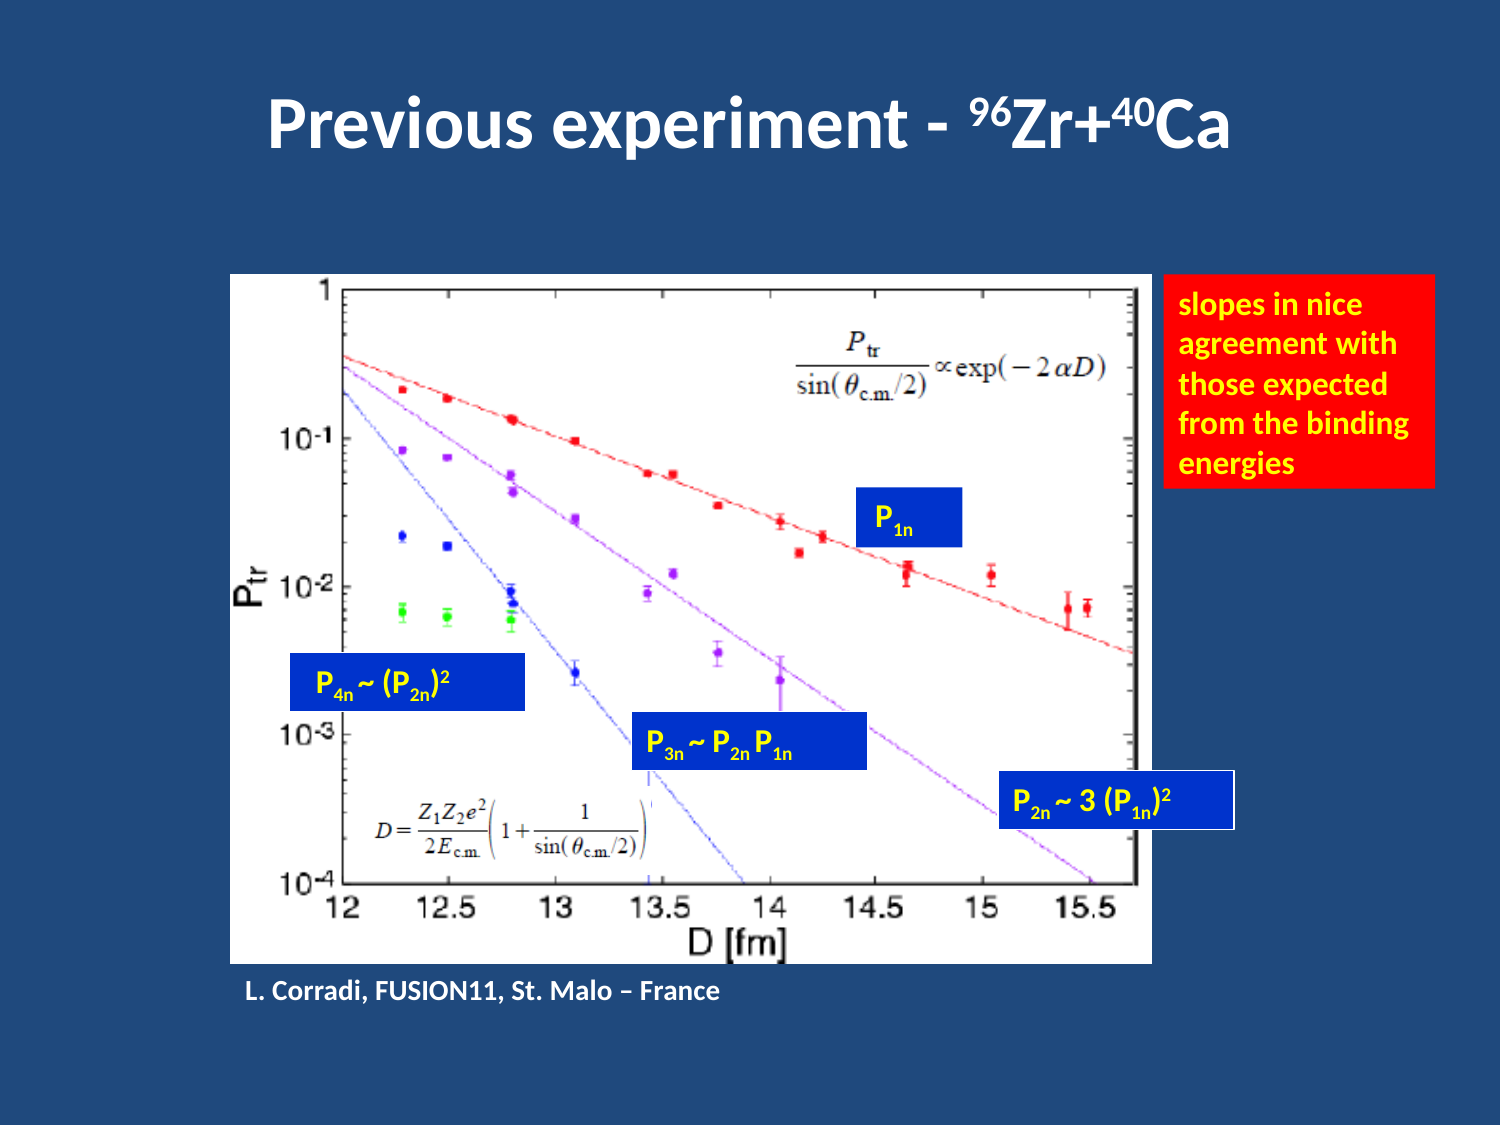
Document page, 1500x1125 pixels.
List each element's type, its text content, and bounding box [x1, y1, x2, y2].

text_box slopes in nice agreement with those expected from the binding energies [1163, 274, 1436, 489]
picture [229, 274, 1152, 965]
text_box P2n ~ 3 (P1n)2 [1156, 770, 1246, 831]
text_box L. Corradi, FUSION11, St. Malo – France [230, 972, 904, 1014]
text_box Previous experiment - 96Zr+40Ca [112, 66, 1388, 232]
